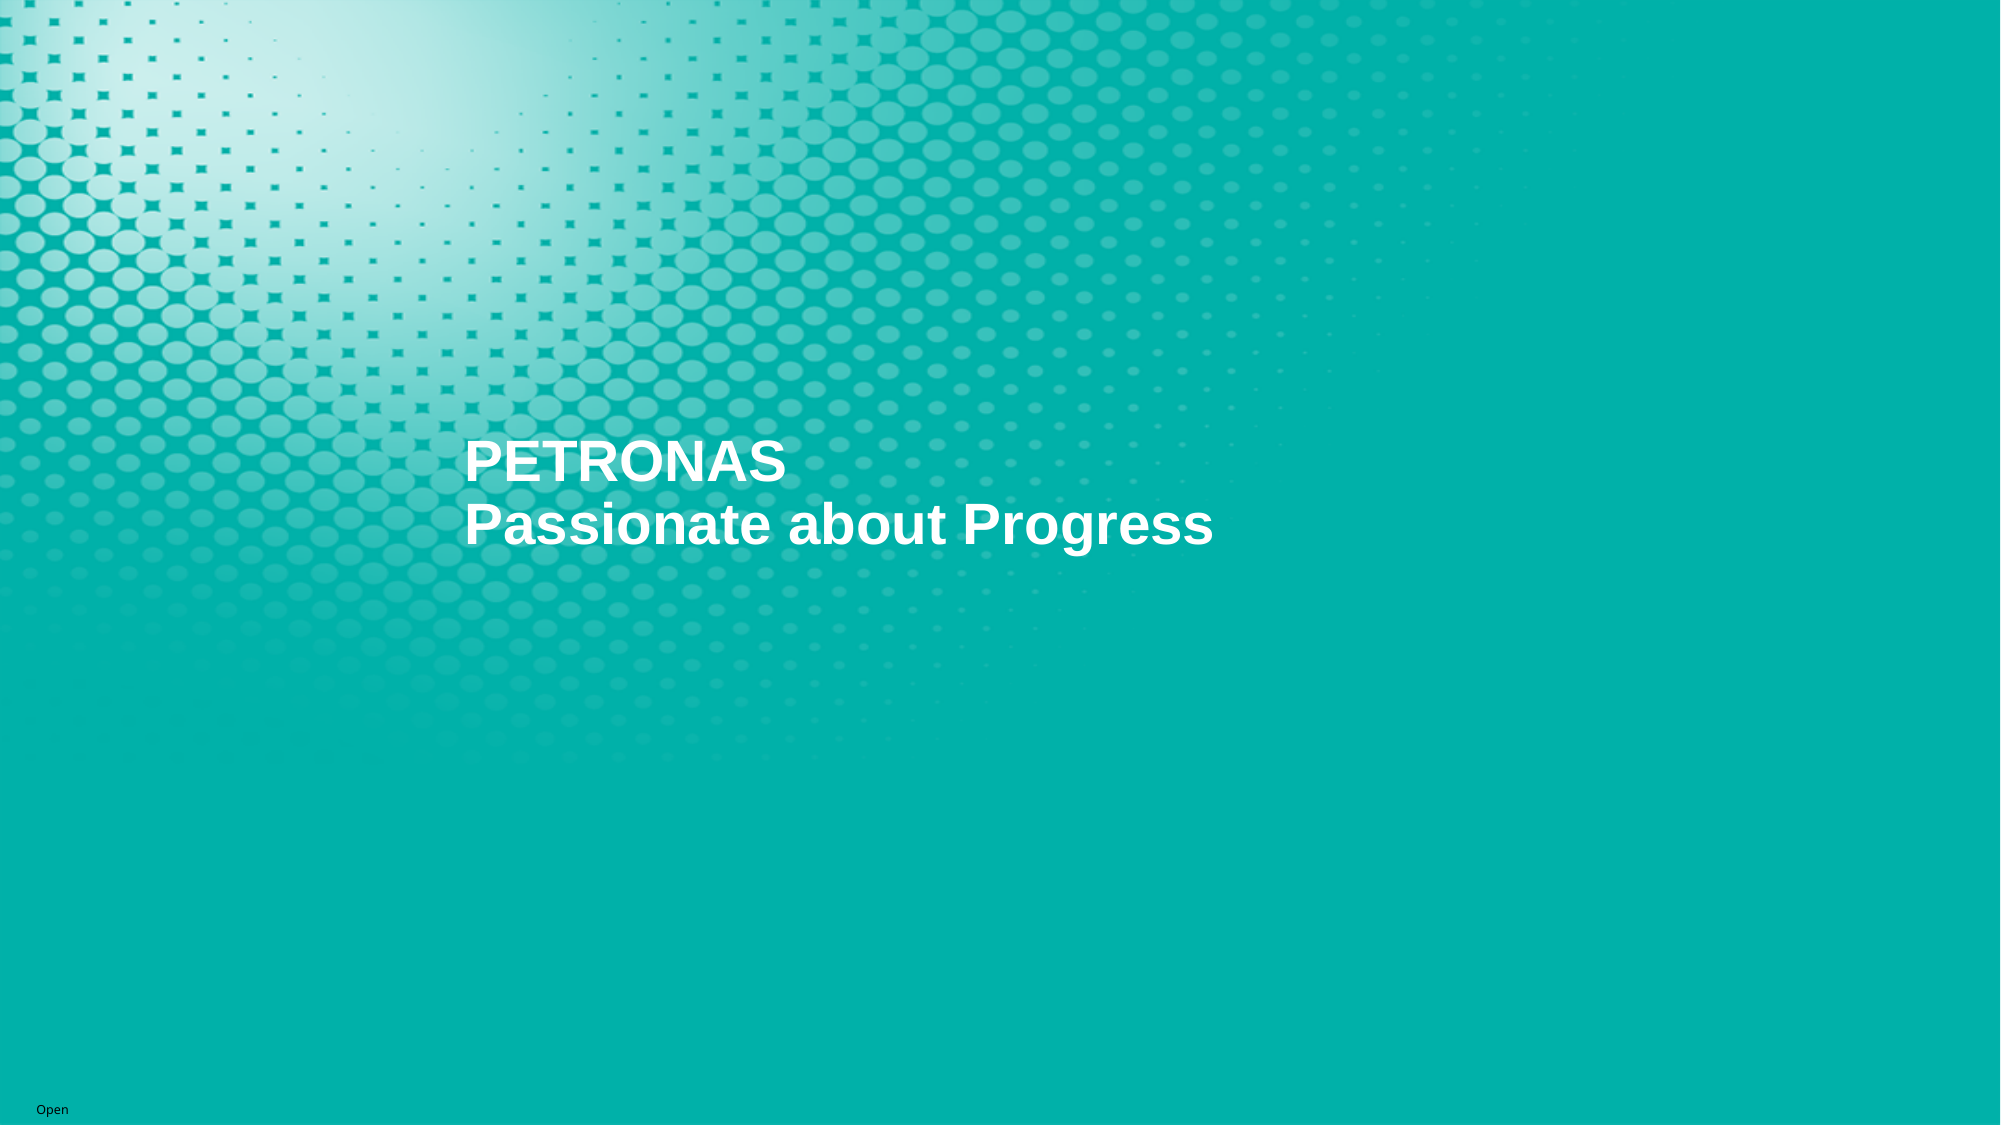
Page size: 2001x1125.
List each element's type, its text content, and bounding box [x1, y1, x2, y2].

text_box Open [21, 1094, 84, 1125]
text_box PETRONAS Passionate about Progress [449, 437, 1536, 550]
picture [0, 0, 2001, 1125]
